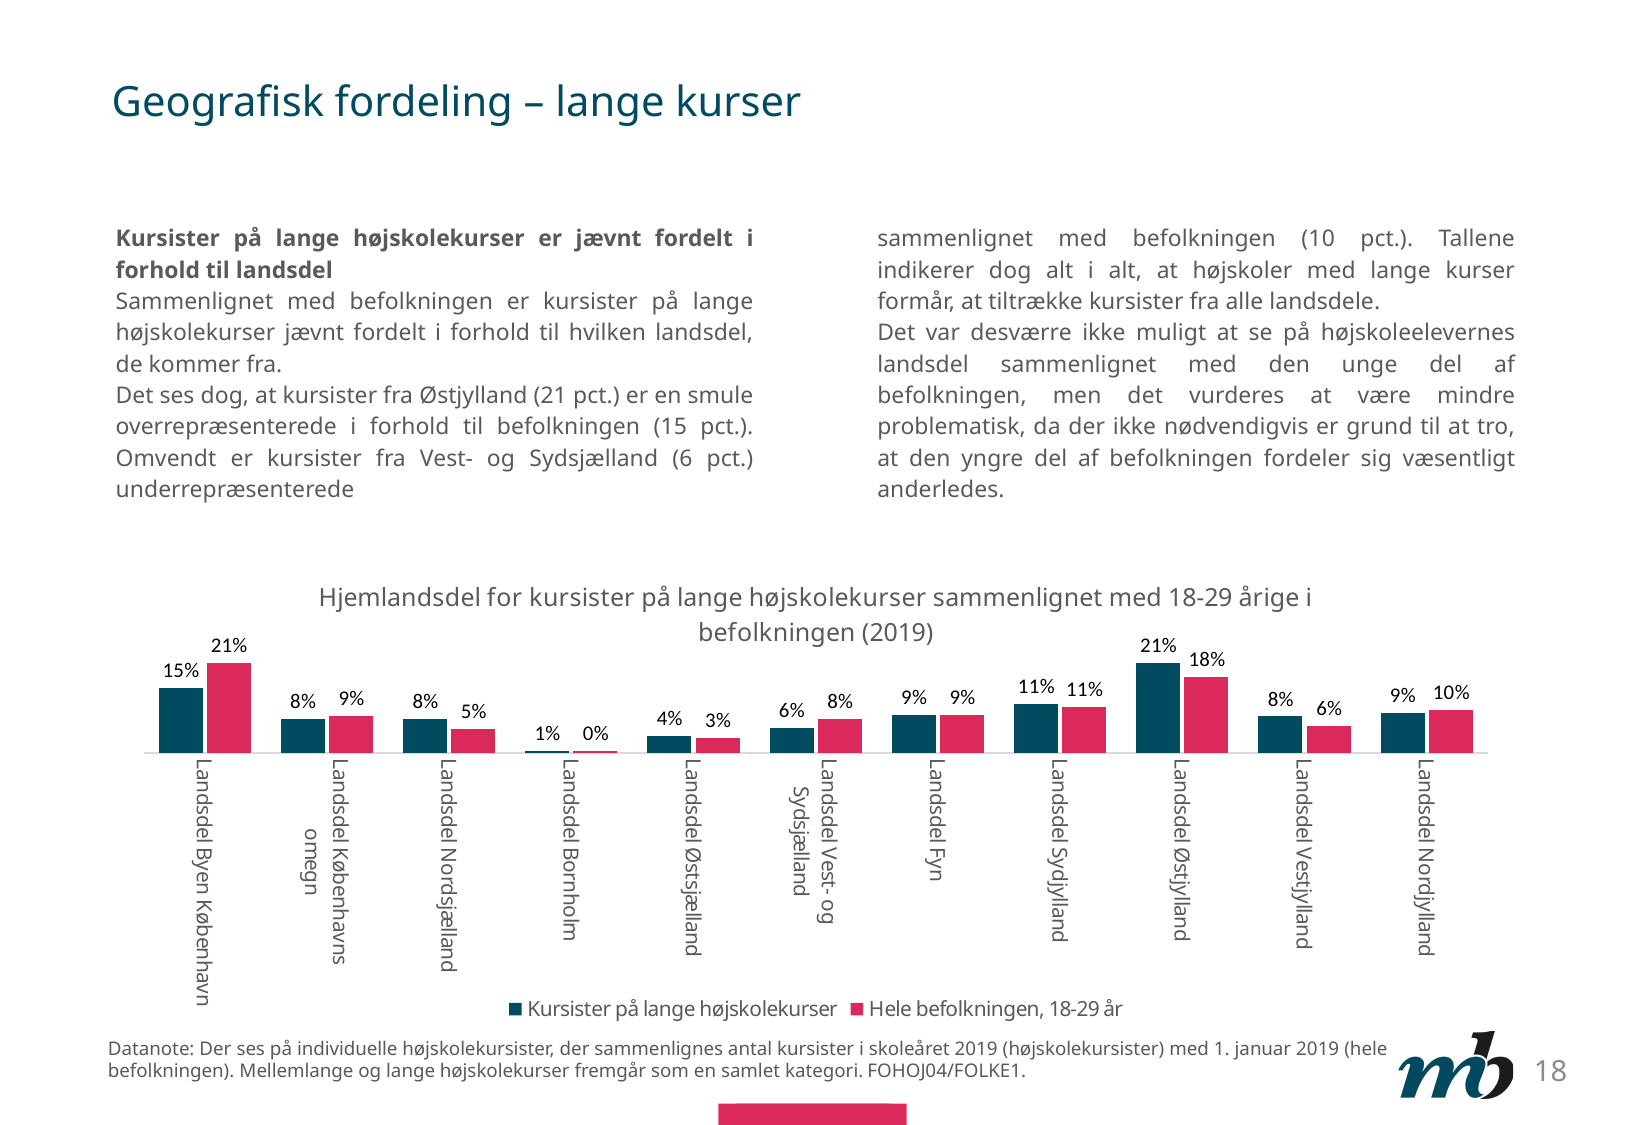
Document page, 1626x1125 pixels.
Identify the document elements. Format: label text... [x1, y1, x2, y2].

chart [115, 533, 1516, 1030]
slide_number 18 [1147, 1042, 1583, 1103]
text_box Kursister på lange højskolekurser er jævnt fordelt i forhold til landsdel Sammenlignet med befolkningen er kursister på lange højskolekurser jævnt fordelt i forhold til hvilken landsdel, de kommer fra. Det ses dog, at kursister fra Østjylland (21 pct.) er en smule overrepræsenterede i forhold til befolkningen (15 pct.). Omvendt er kursister fra Vest- og Sydsjælland (6 pct.) underrepræsenterede [115, 220, 755, 450]
title Geografisk fordeling – lange kurser [111, 60, 1514, 146]
text_box Datanote: Der ses på individuelle højskolekursister, der sammenlignes antal kursister i skoleåret 2019 (højskolekursister) med 1. januar 2019 (hele befolkningen). Mellemlange og lange højskolekurser fremgår som en samlet kategori. FOHOJ04/FOLKE1. [93, 1029, 1414, 1089]
text_box sammenlignet med befolkningen (10 pct.). Tallene indikerer dog alt i alt, at højskoler med lange kurser formår, at tiltrække kursister fra alle landsdele. Det var desværre ikke muligt at se på højskoleelevernes landsdel sammenlignet med den unge del af befolkningen, men det vurderes at være mindre problematisk, da der ikke nødvendigvis er grund til at tro, at den yngre del af befolkningen fordeler sig væsentligt anderledes. [877, 220, 1516, 533]
